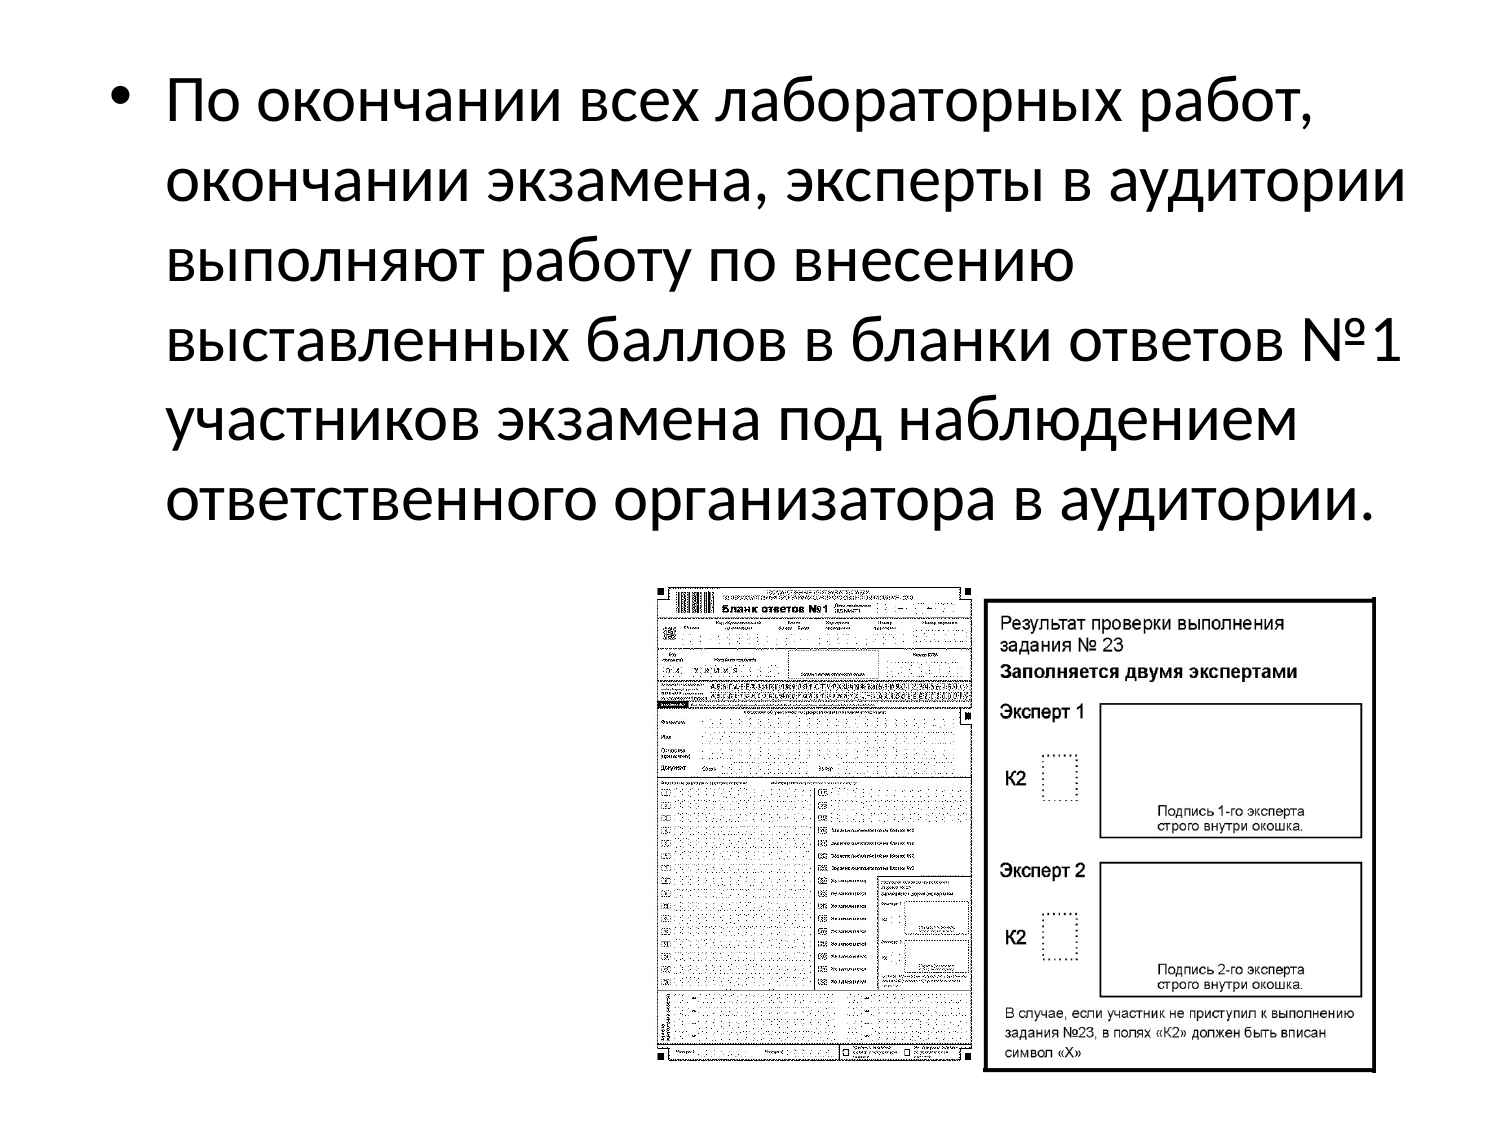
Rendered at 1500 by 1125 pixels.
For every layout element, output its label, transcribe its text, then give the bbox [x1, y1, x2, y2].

list По окончании всех лабораторных работ, окончании экзамена, эксперты в аудитории выполняют работу по внесению выставленных баллов в бланки ответов №1 участников экзамена под наблюдением ответственного организатора в аудитории. [93, 46, 1444, 790]
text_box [644, 573, 1383, 1079]
